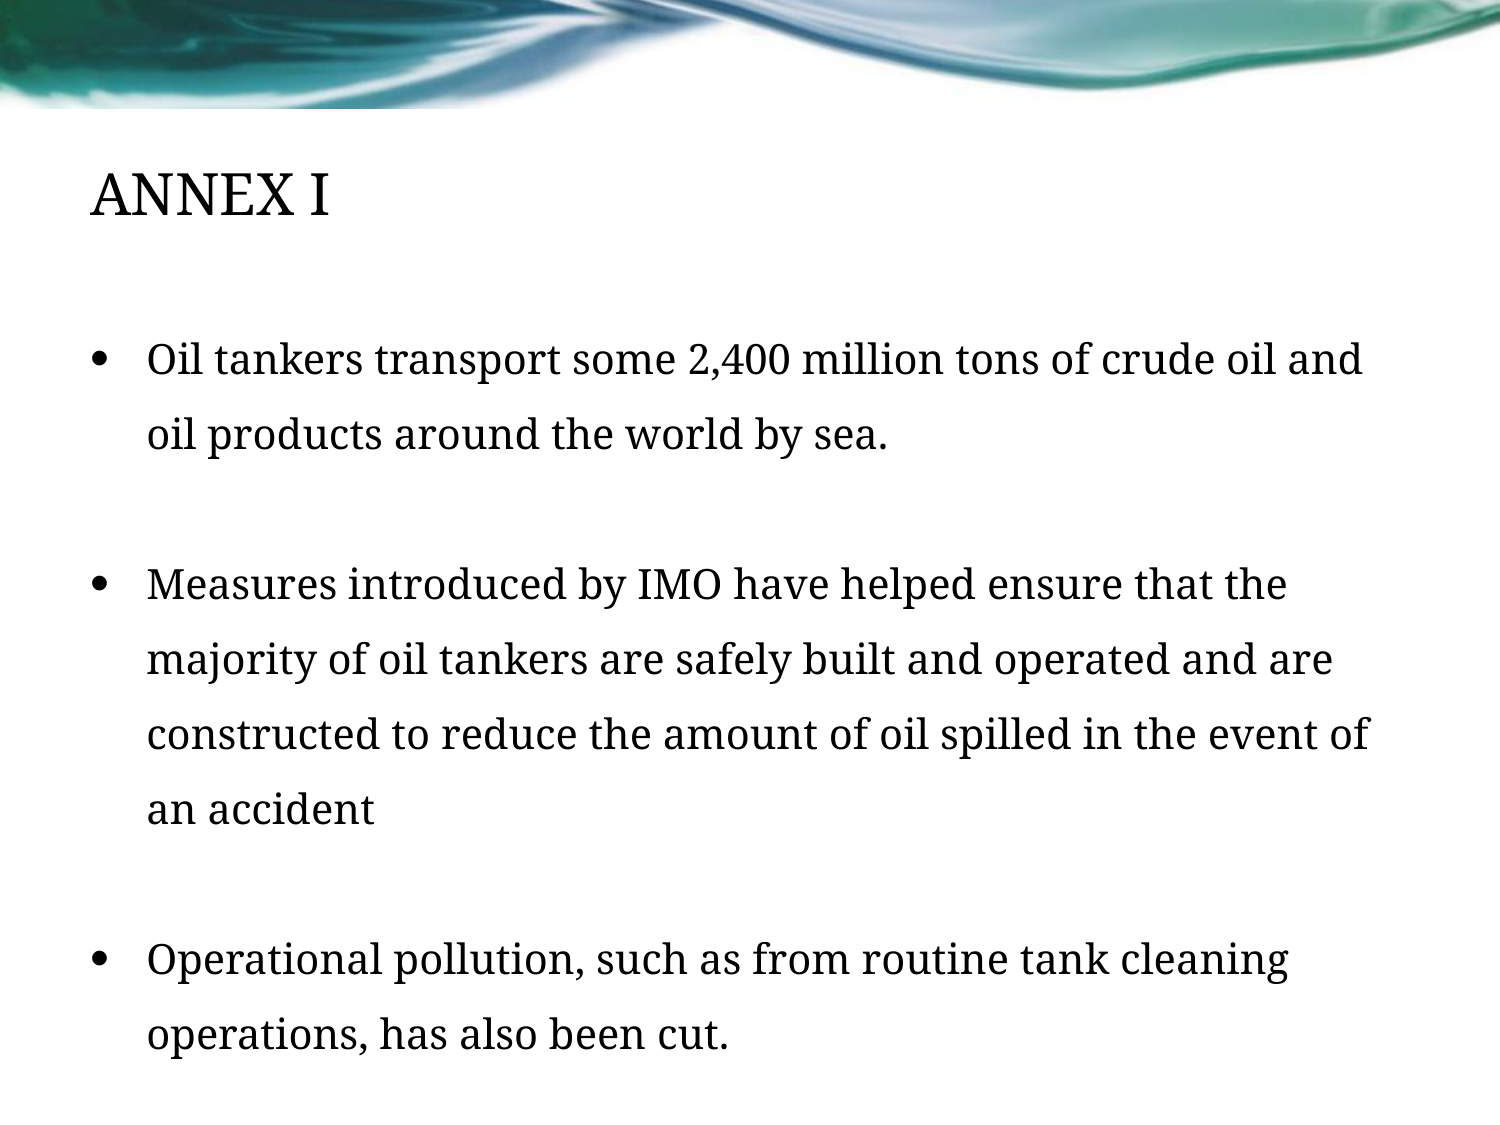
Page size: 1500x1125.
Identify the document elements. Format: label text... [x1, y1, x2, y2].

list Oil tankers transport some 2,400 million tons of crude oil and oil products around the world by sea. Measures introduced by IMO have helped ensure that the majority of oil tankers are safely built and operated and are constructed to reduce the amount of oil spilled in the event of an accident Operational pollution, such as from routine tank cleaning operations, has also been cut. [75, 299, 1425, 1005]
picture [0, 0, 1500, 109]
title ANNEX I [75, 149, 1425, 299]
